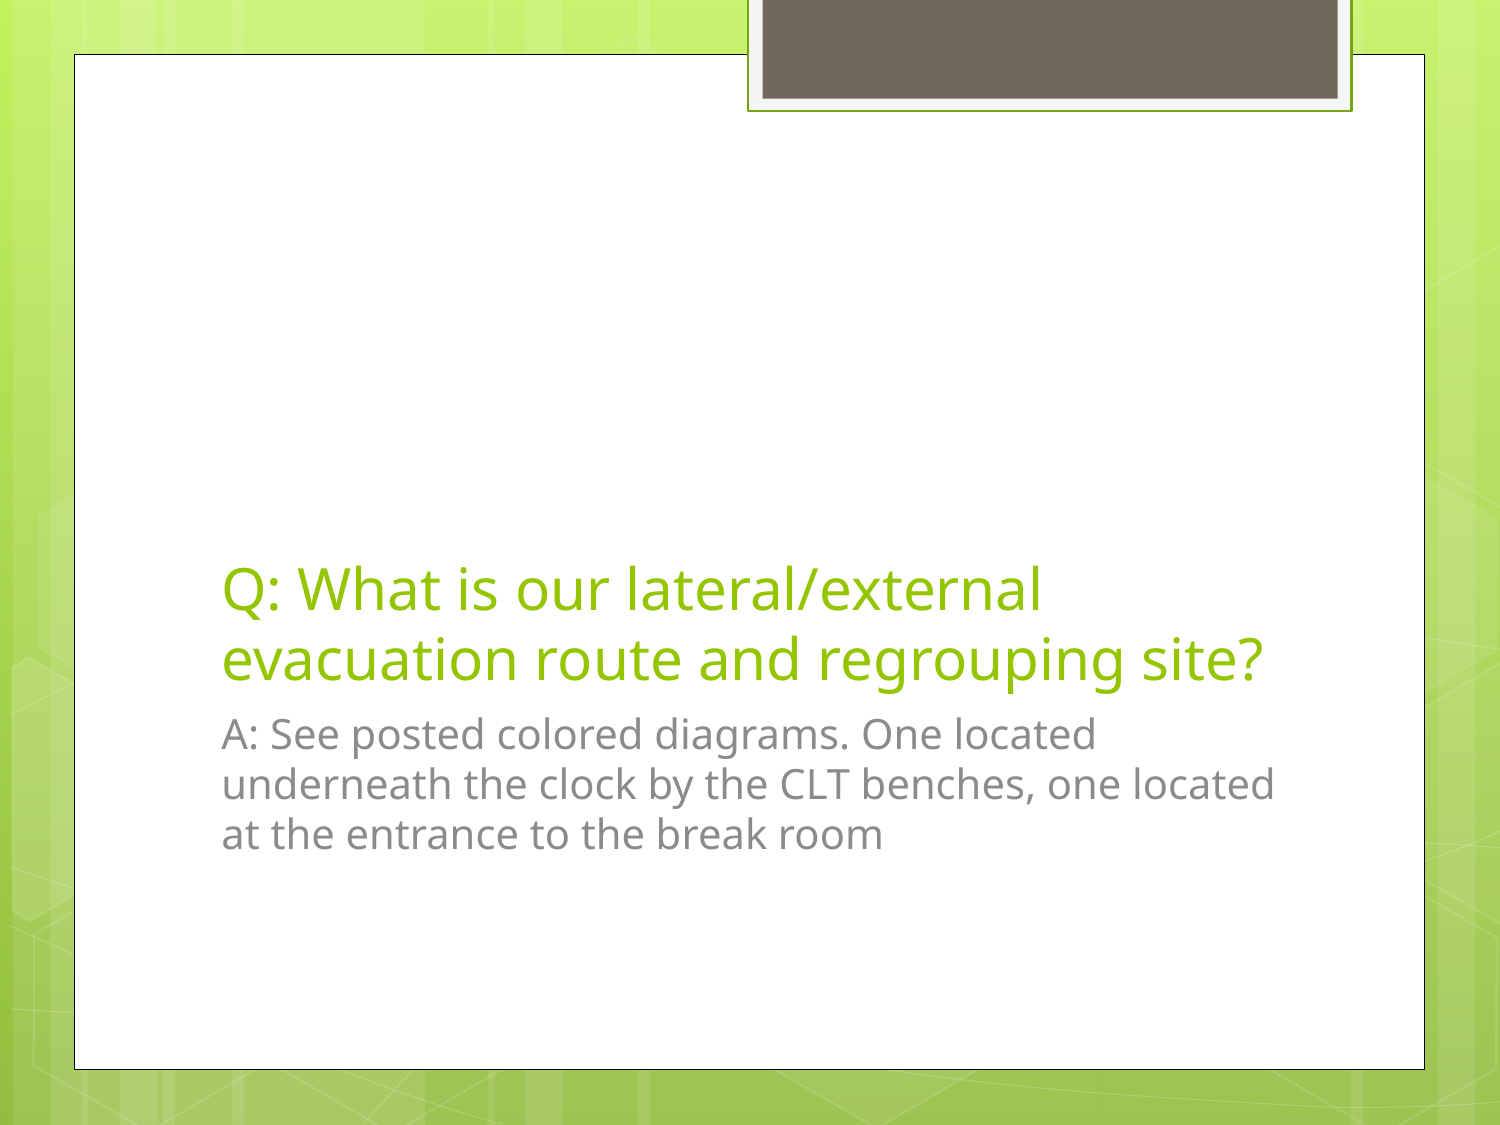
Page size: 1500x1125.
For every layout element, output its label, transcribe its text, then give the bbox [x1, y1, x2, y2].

title Q: What is our lateral/external evacuation route and regrouping site? [206, 475, 1296, 699]
list A: See posted colored diagrams. One located underneath the clock by the CLT benches, one located at the entrance to the break room [206, 699, 1296, 950]
